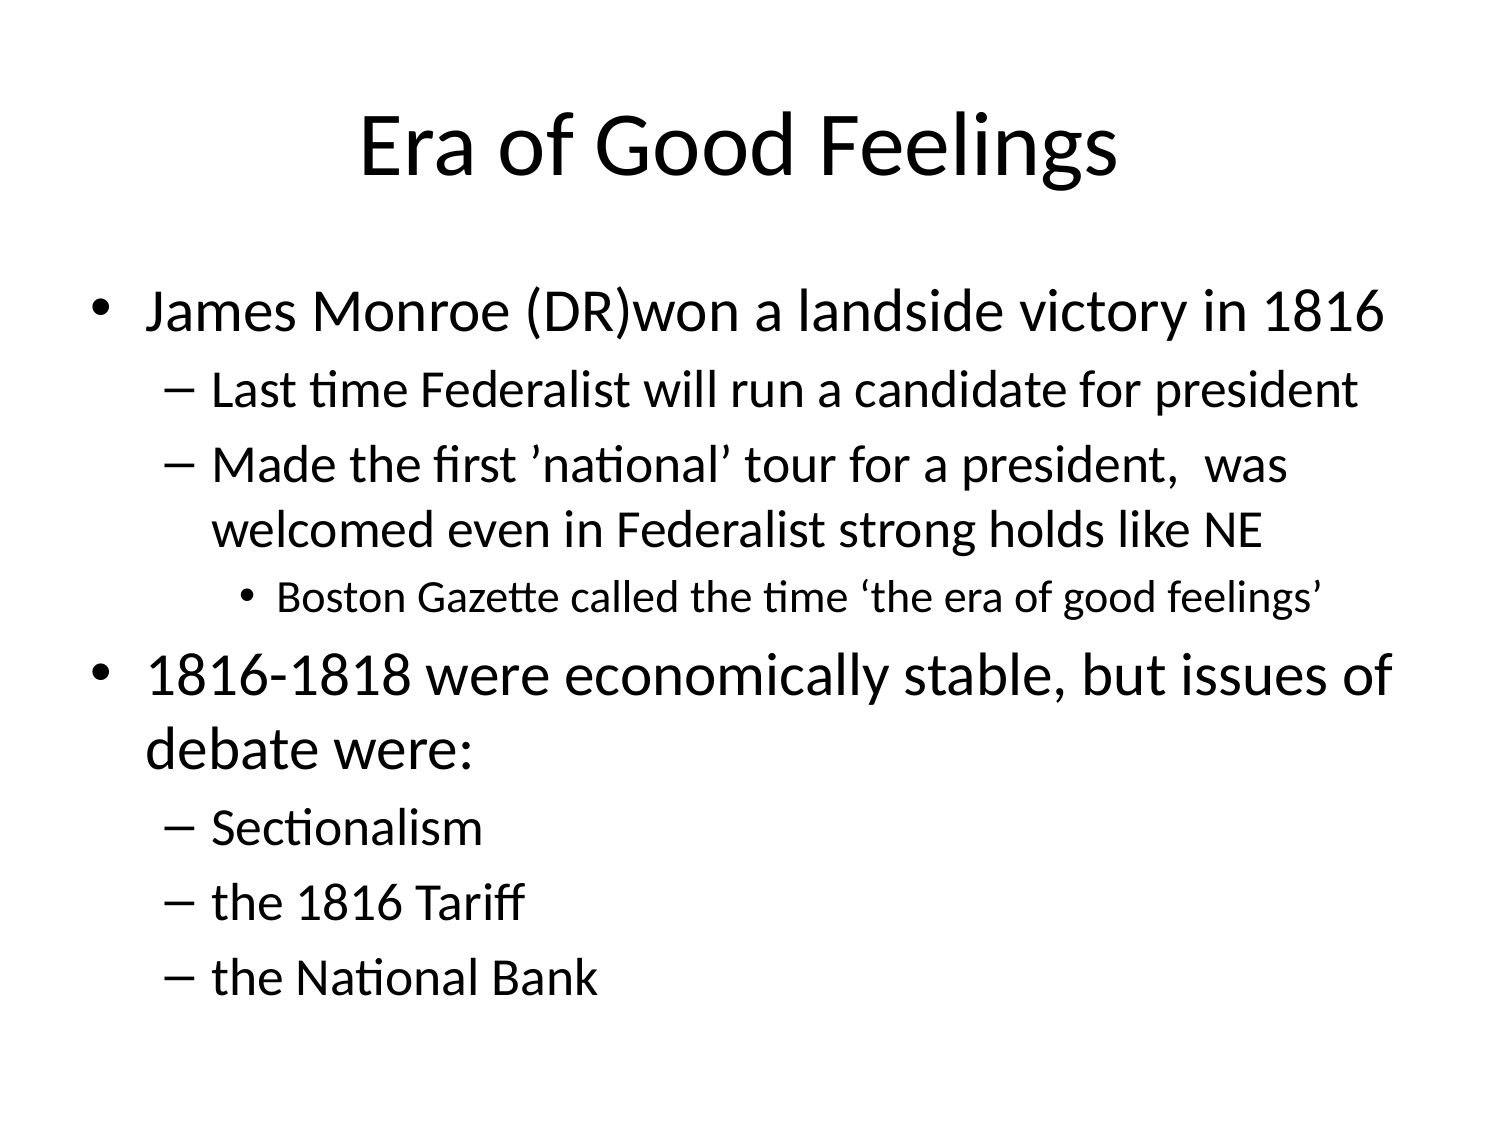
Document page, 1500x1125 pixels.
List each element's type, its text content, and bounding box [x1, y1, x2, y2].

list James Monroe (DR)won a landside victory in 1816 Last time Federalist will run a candidate for president Made the first ’national’ tour for a president, was welcomed even in Federalist strong holds like NE Boston Gazette called the time ‘the era of good feelings’ 1816-1818 were economically stable, but issues of debate were: Sectionalism the 1816 Tariff the National Bank [75, 262, 1425, 1063]
title Era of Good Feelings [75, 45, 1425, 233]
